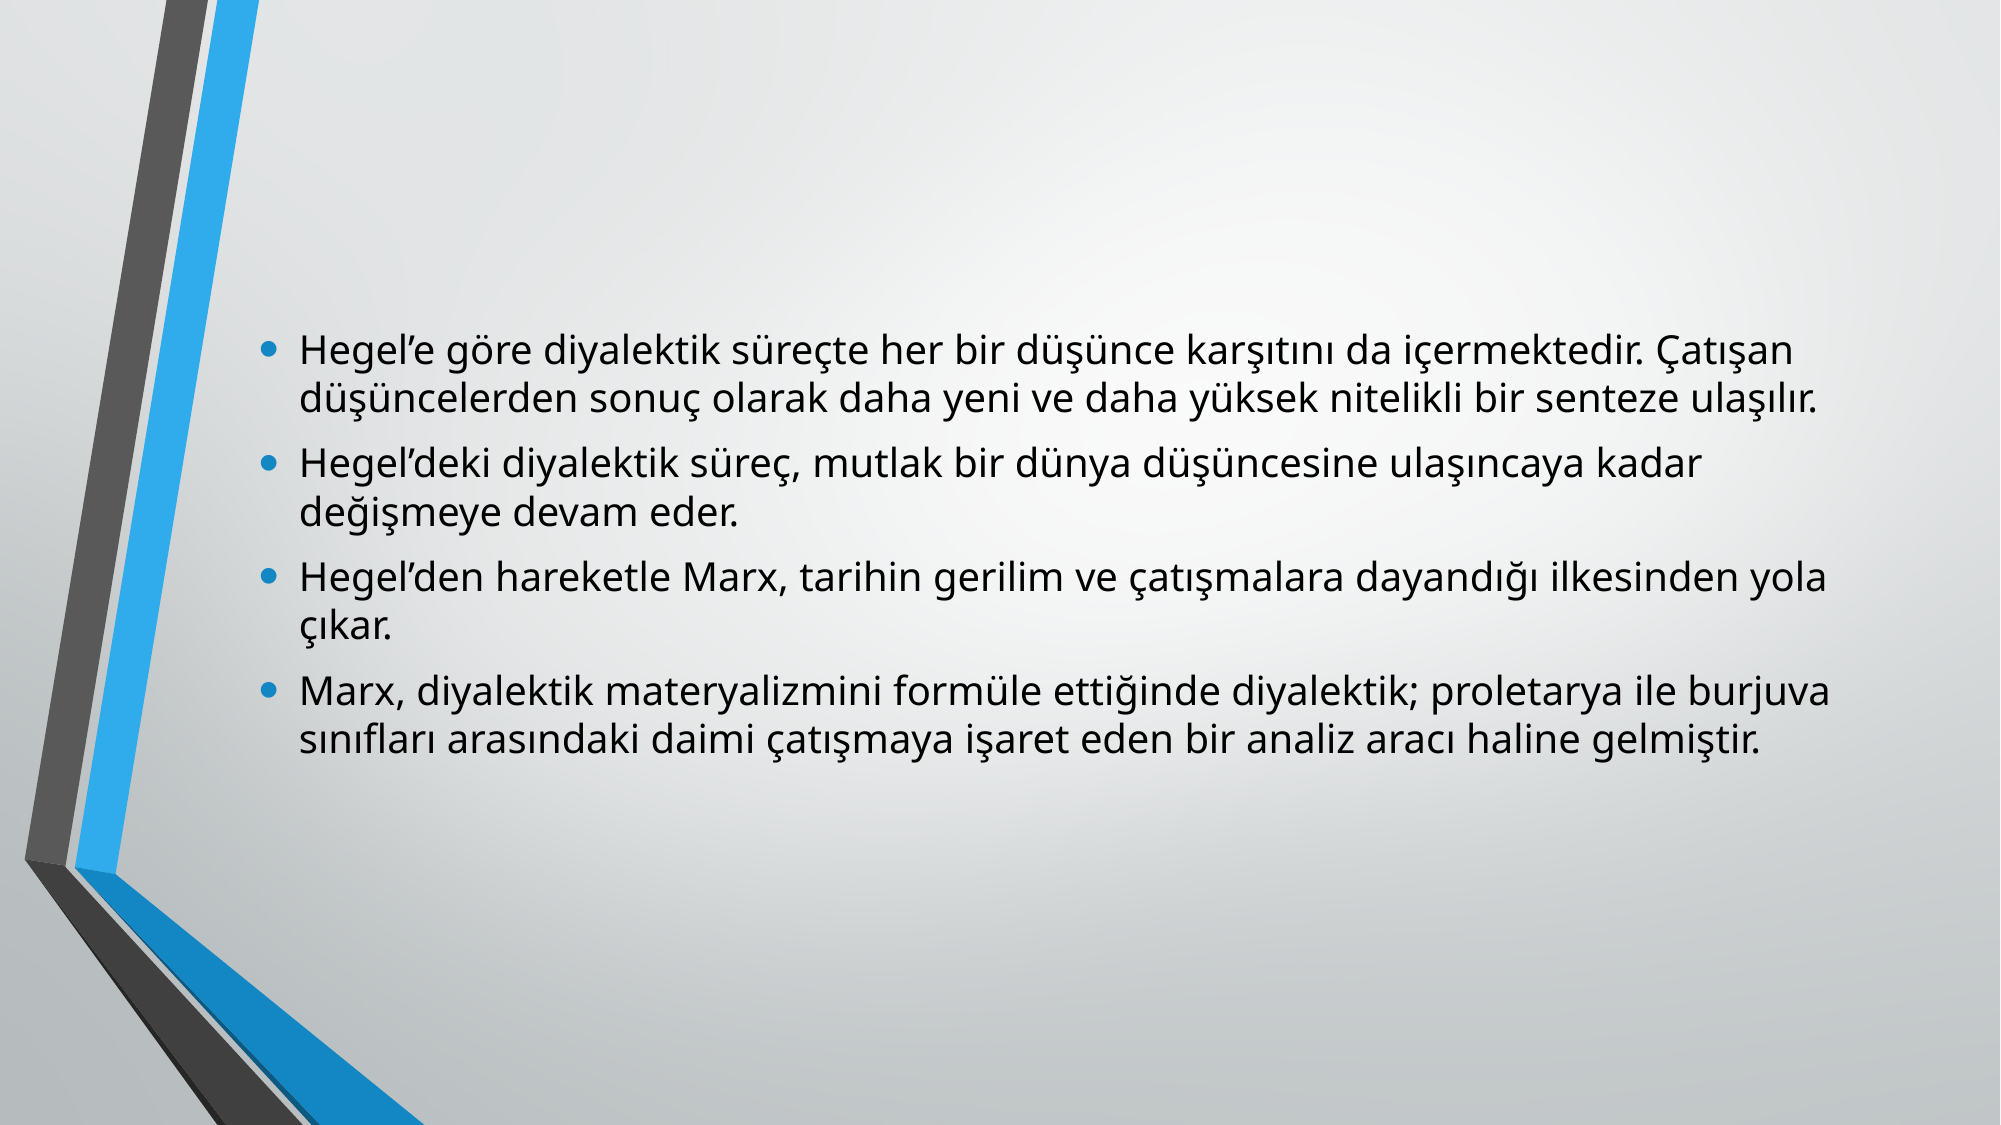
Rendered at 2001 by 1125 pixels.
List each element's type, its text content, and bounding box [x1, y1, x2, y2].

list Hegel’e göre diyalektik süreçte her bir düşünce karşıtını da içermektedir. Çatışan düşüncelerden sonuç olarak daha yeni ve daha yüksek nitelikli bir senteze ulaşılır. Hegel’deki diyalektik süreç, mutlak bir dünya düşüncesine ulaşıncaya kadar değişmeye devam eder. Hegel’den hareketle Marx, tarihin gerilim ve çatışmalara dayandığı ilkesinden yola çıkar. Marx, diyalektik materyalizmini formüle ettiğinde diyalektik; proletarya ile burjuva sınıfları arasındaki daimi çatışmaya işaret eden bir analiz aracı haline gelmiştir. [243, 316, 1887, 830]
